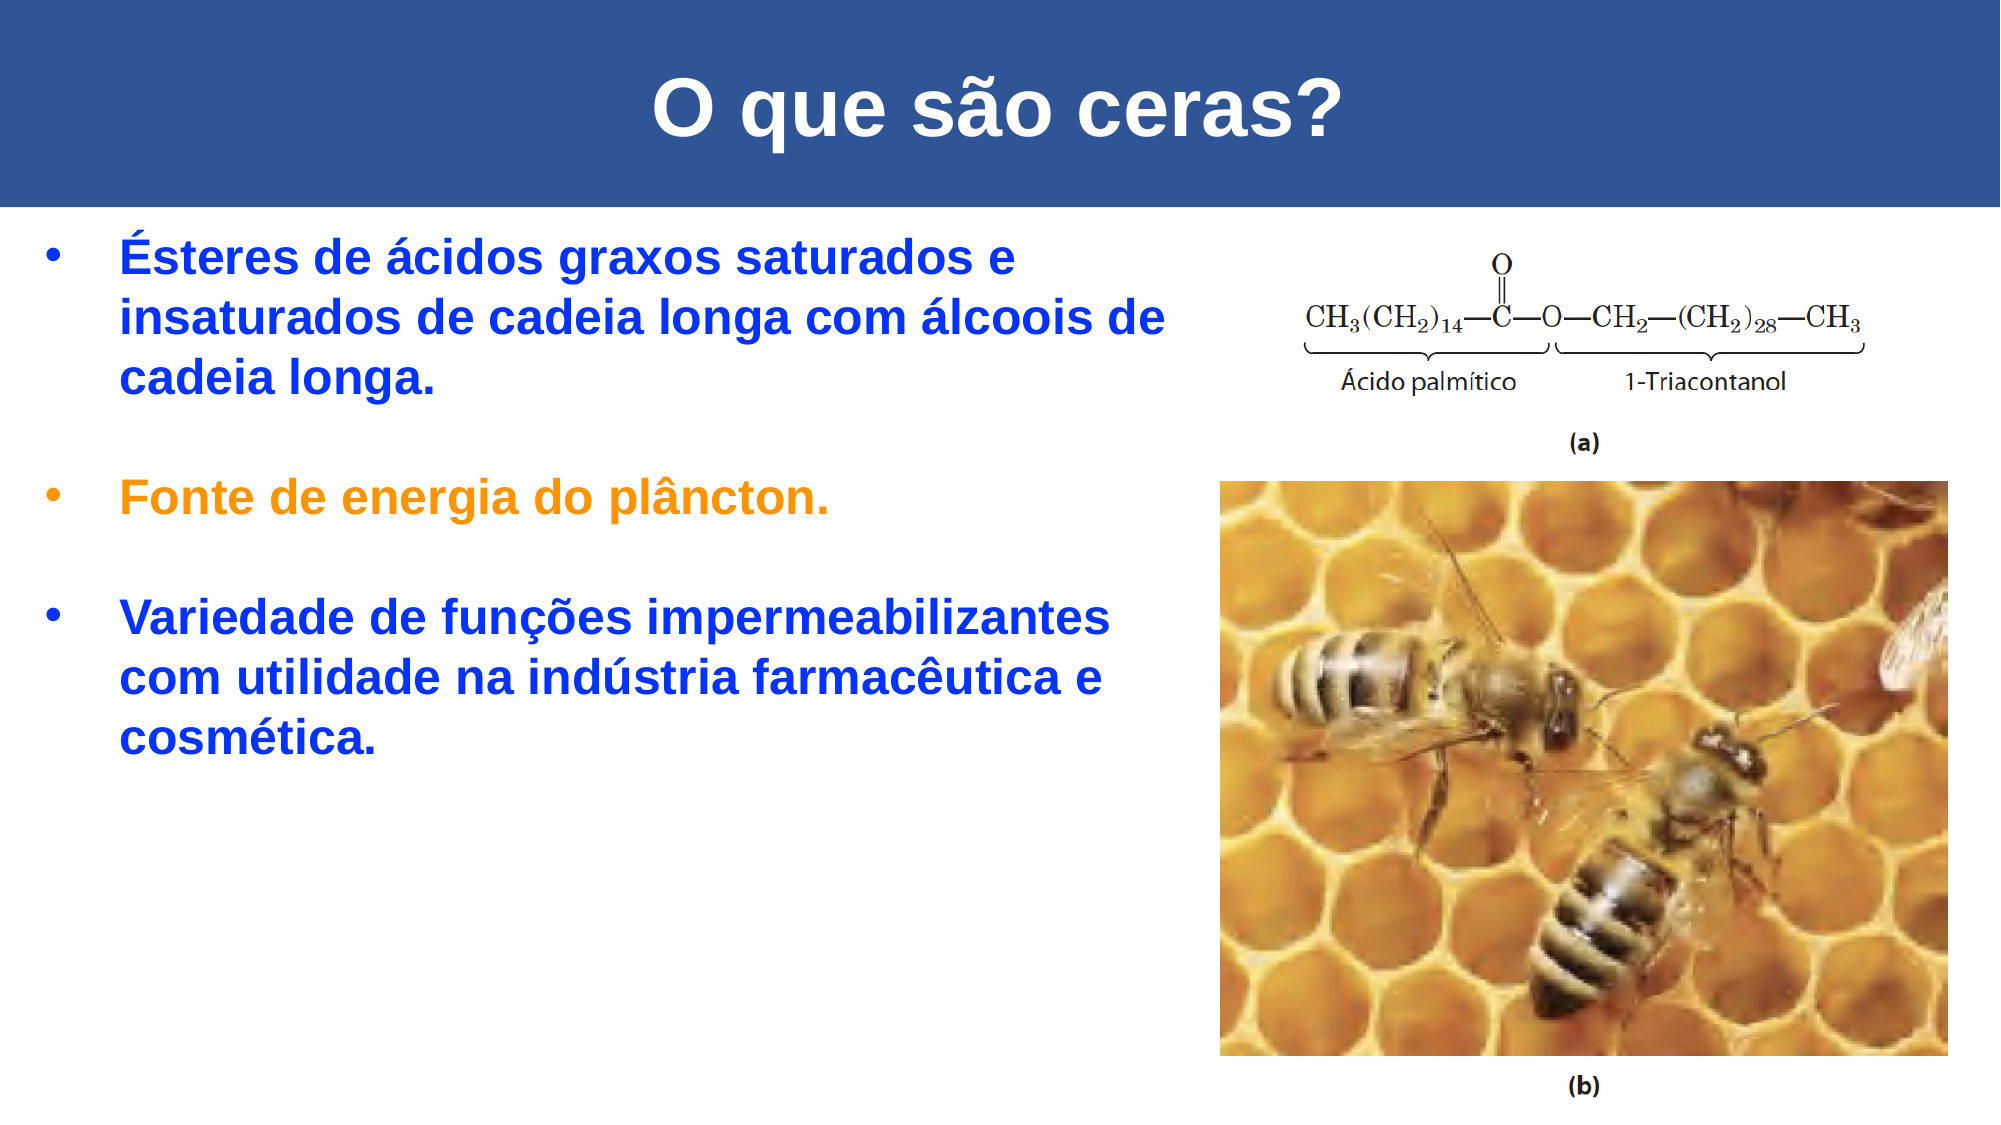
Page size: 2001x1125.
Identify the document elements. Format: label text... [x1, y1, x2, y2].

picture [1192, 217, 1971, 1109]
text_box Ésteres de ácidos graxos saturados e insaturados de cadeia longa com álcoois de cadeia longa. Fonte de energia do plâncton. Variedade de funções impermeabilizantes com utilidade na indústria farmacêutica e cosmética. [29, 217, 1192, 773]
text_box O que são ceras? [0, 0, 2000, 208]
